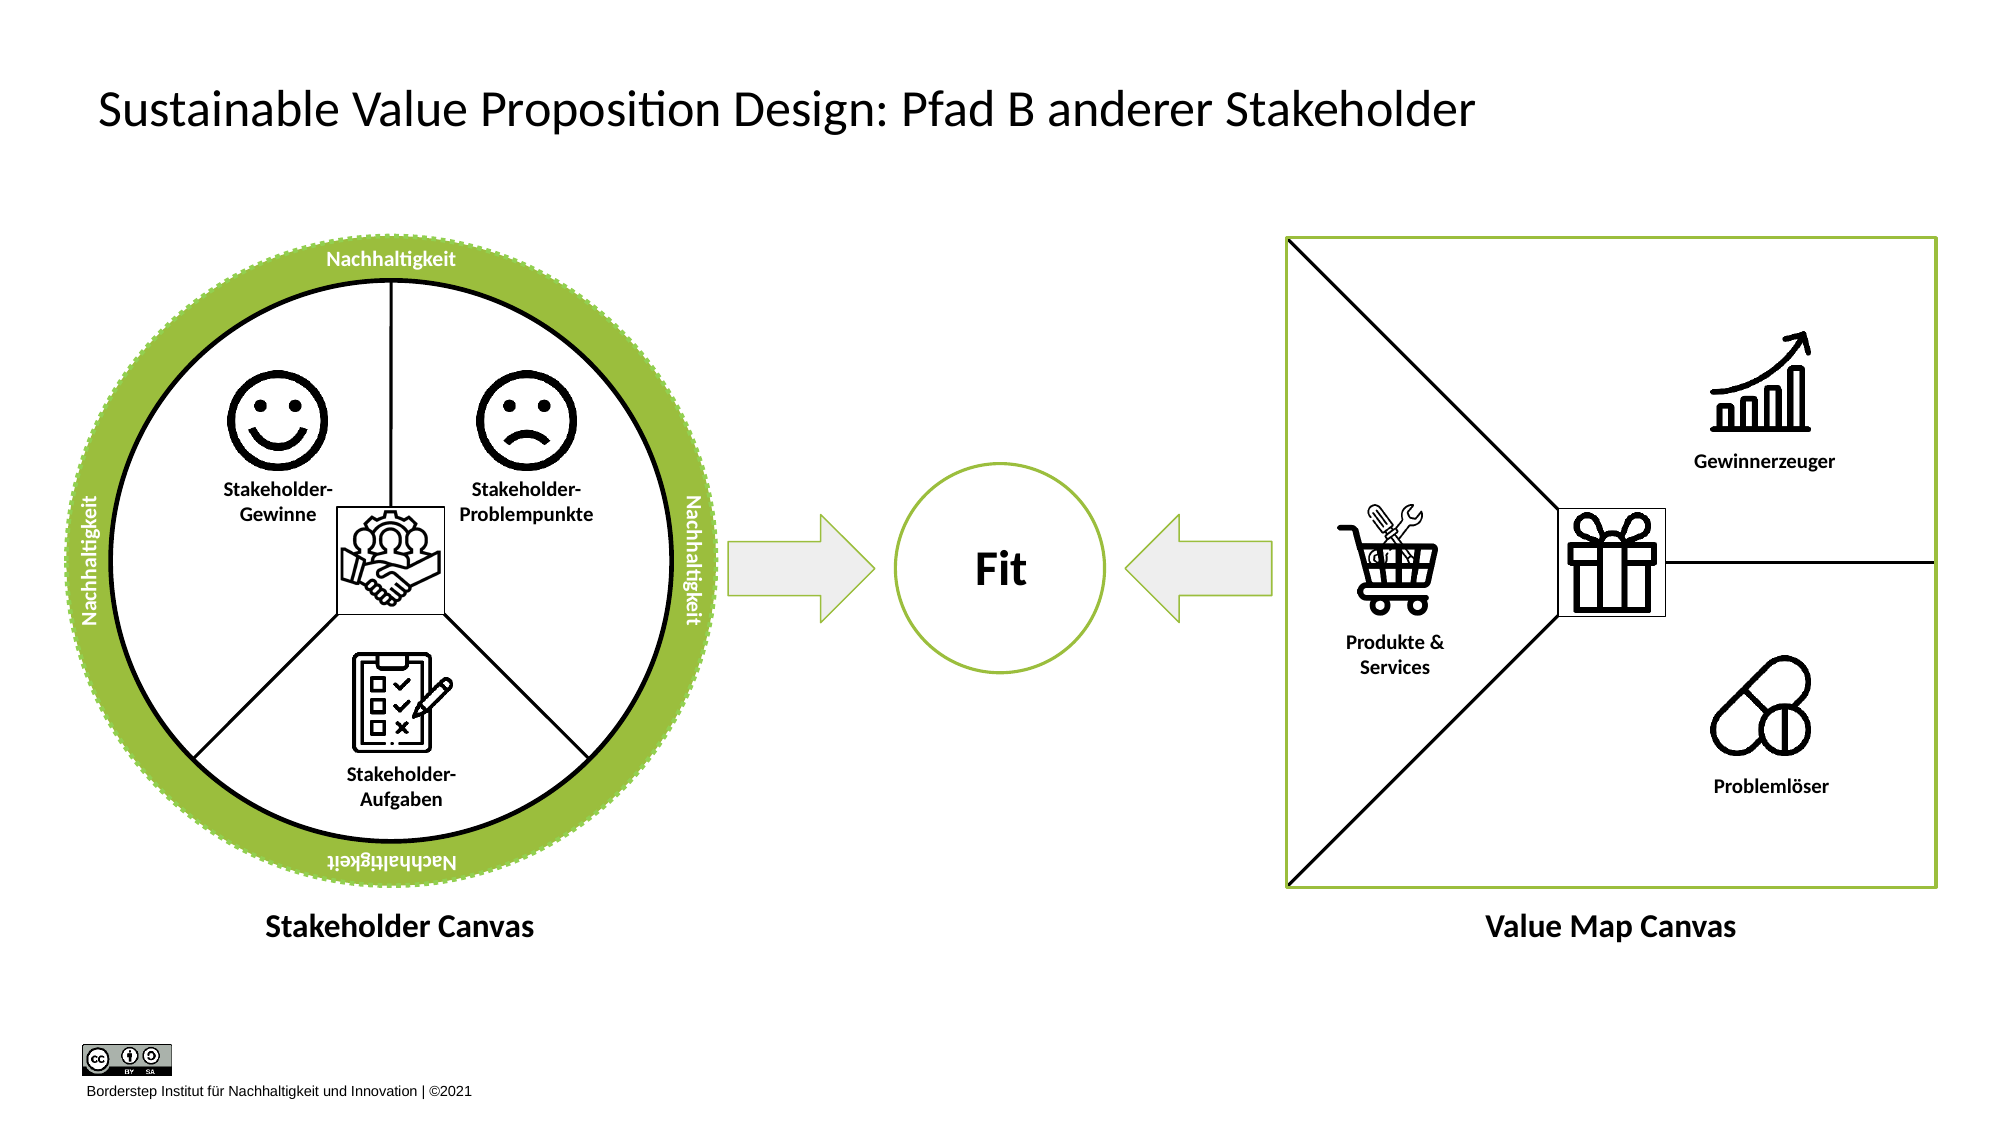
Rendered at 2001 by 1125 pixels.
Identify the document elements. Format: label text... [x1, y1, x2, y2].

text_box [66, 235, 1937, 953]
picture [82, 1044, 172, 1076]
title Sustainable Value Proposition Design: Pfad B anderer Stakeholder [85, 67, 1896, 216]
